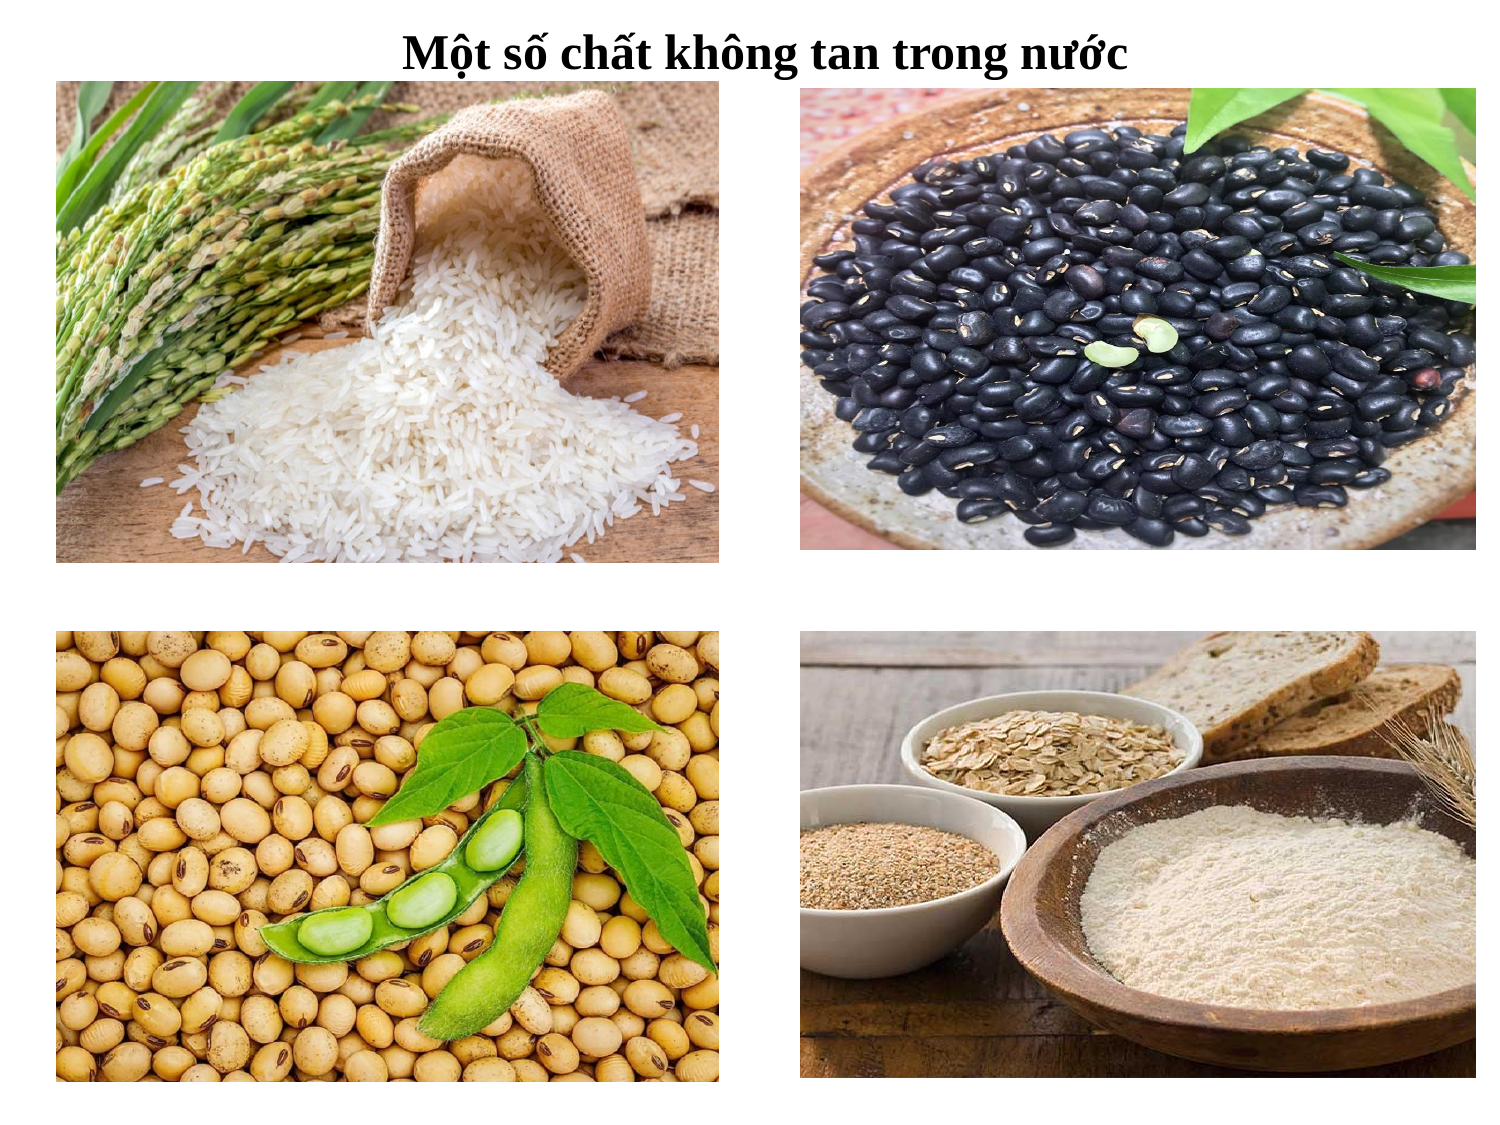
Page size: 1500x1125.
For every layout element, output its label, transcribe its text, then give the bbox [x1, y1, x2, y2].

picture [55, 80, 719, 563]
picture [55, 630, 719, 1082]
text_box Một số chất không tan trong nước [387, 12, 1422, 88]
picture [799, 631, 1476, 1078]
picture [799, 87, 1476, 551]
